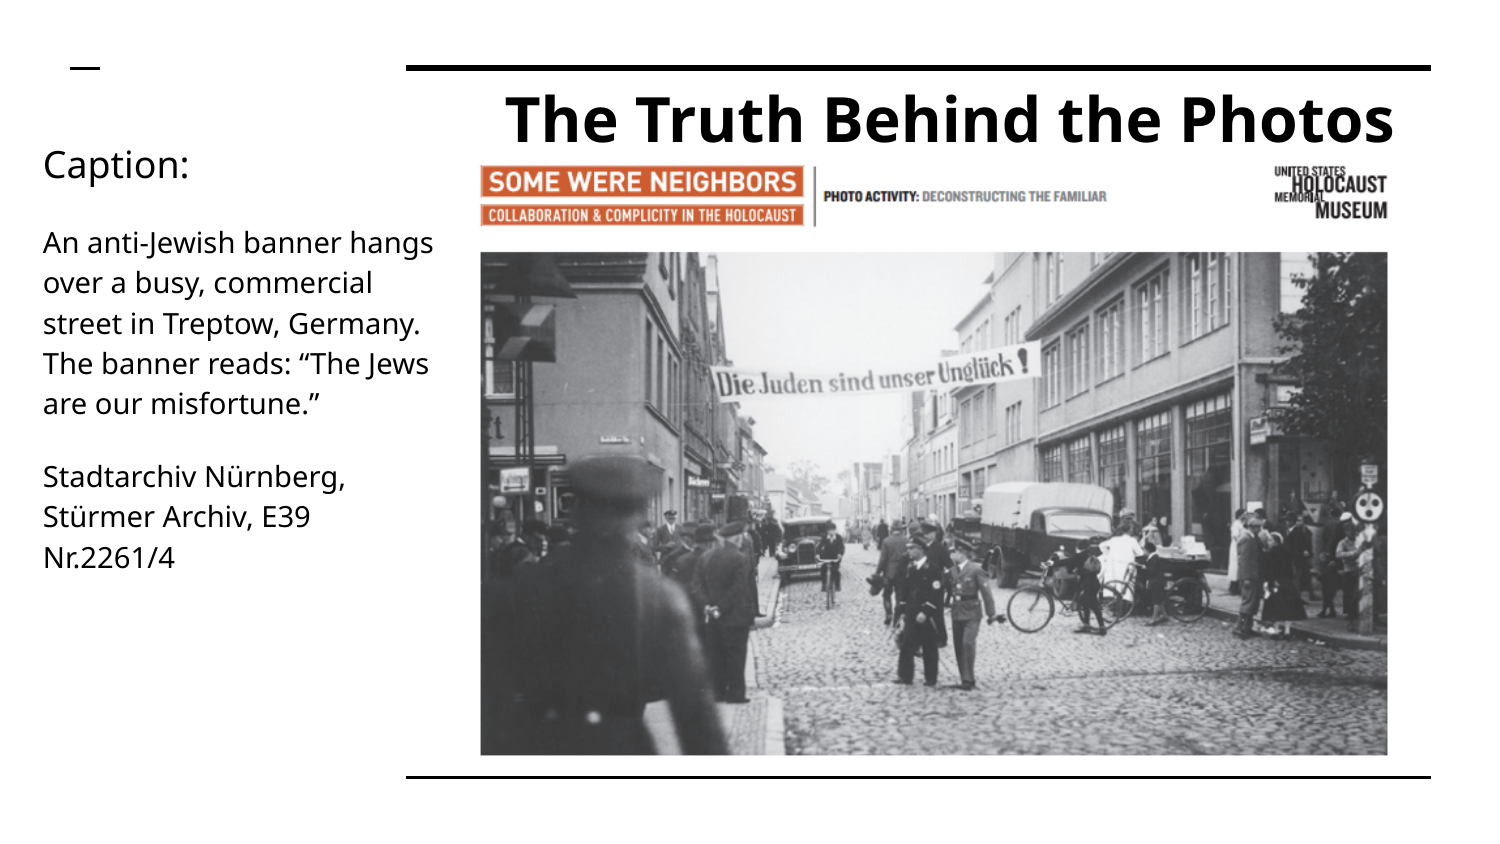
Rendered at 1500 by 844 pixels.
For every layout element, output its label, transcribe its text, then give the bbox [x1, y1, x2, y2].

list Caption: An anti-Jewish banner hangs over a busy, commercial street in Treptow, Germany. The banner reads: “The Jews are our misfortune.” Stadtarchiv Nürnberg, Stürmer Archiv, E39 Nr.2261/4 [27, 119, 457, 720]
picture [469, 151, 1402, 775]
title The Truth Behind the Photos [489, 65, 1454, 170]
